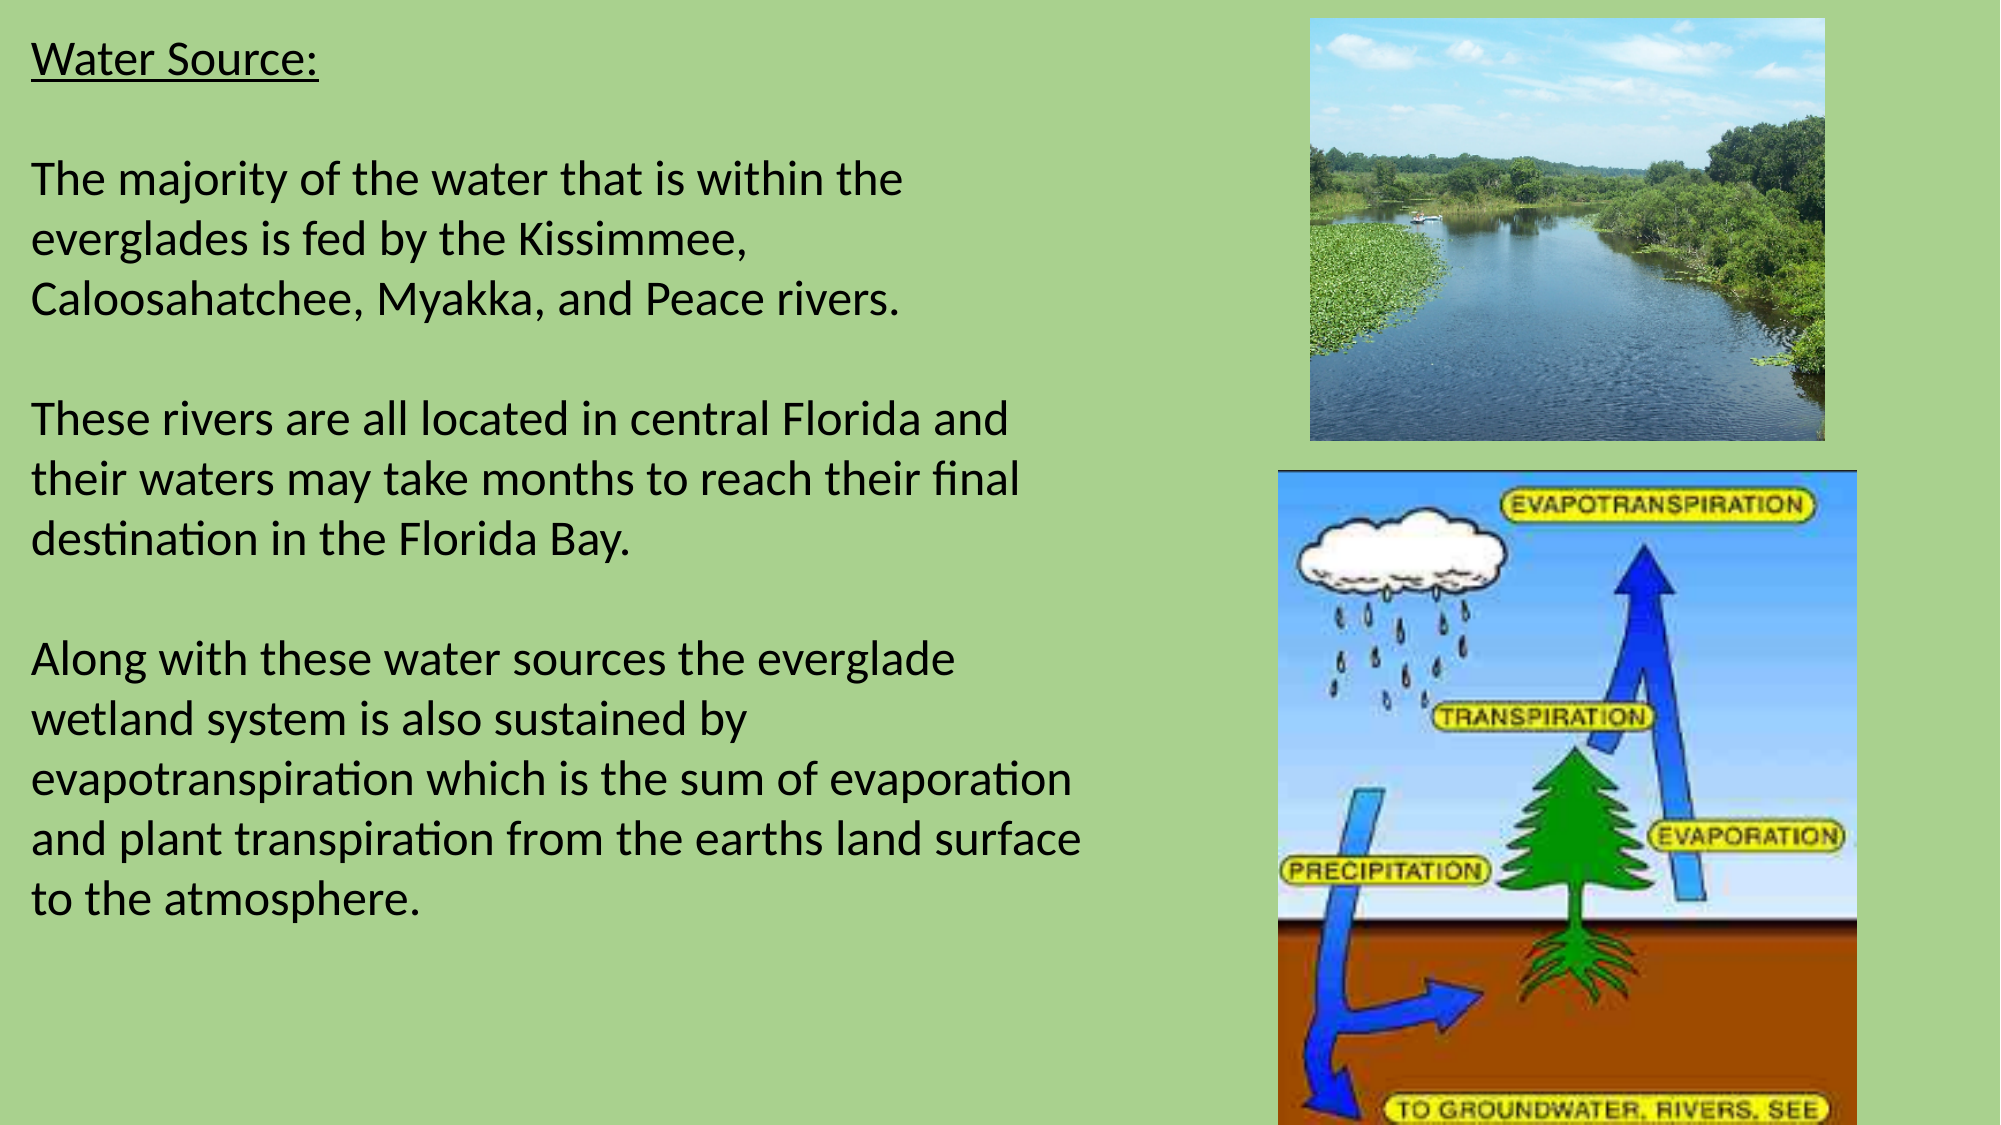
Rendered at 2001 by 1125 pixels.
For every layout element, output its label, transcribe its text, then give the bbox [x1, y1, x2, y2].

picture [1310, 18, 1825, 441]
picture [1278, 470, 1857, 1125]
text_box Water Source: The majority of the water that is within the everglades is fed by the Kissimmee, Caloosahatchee, Myakka, and Peace rivers. These rivers are all located in central Florida and their waters may take months to reach their final destination in the Florida Bay. Along with these water sources the everglade wetland system is also sustained by evapotranspiration which is the sum of evaporation and plant transpiration from the earths land surface to the atmosphere. [16, 18, 1106, 979]
